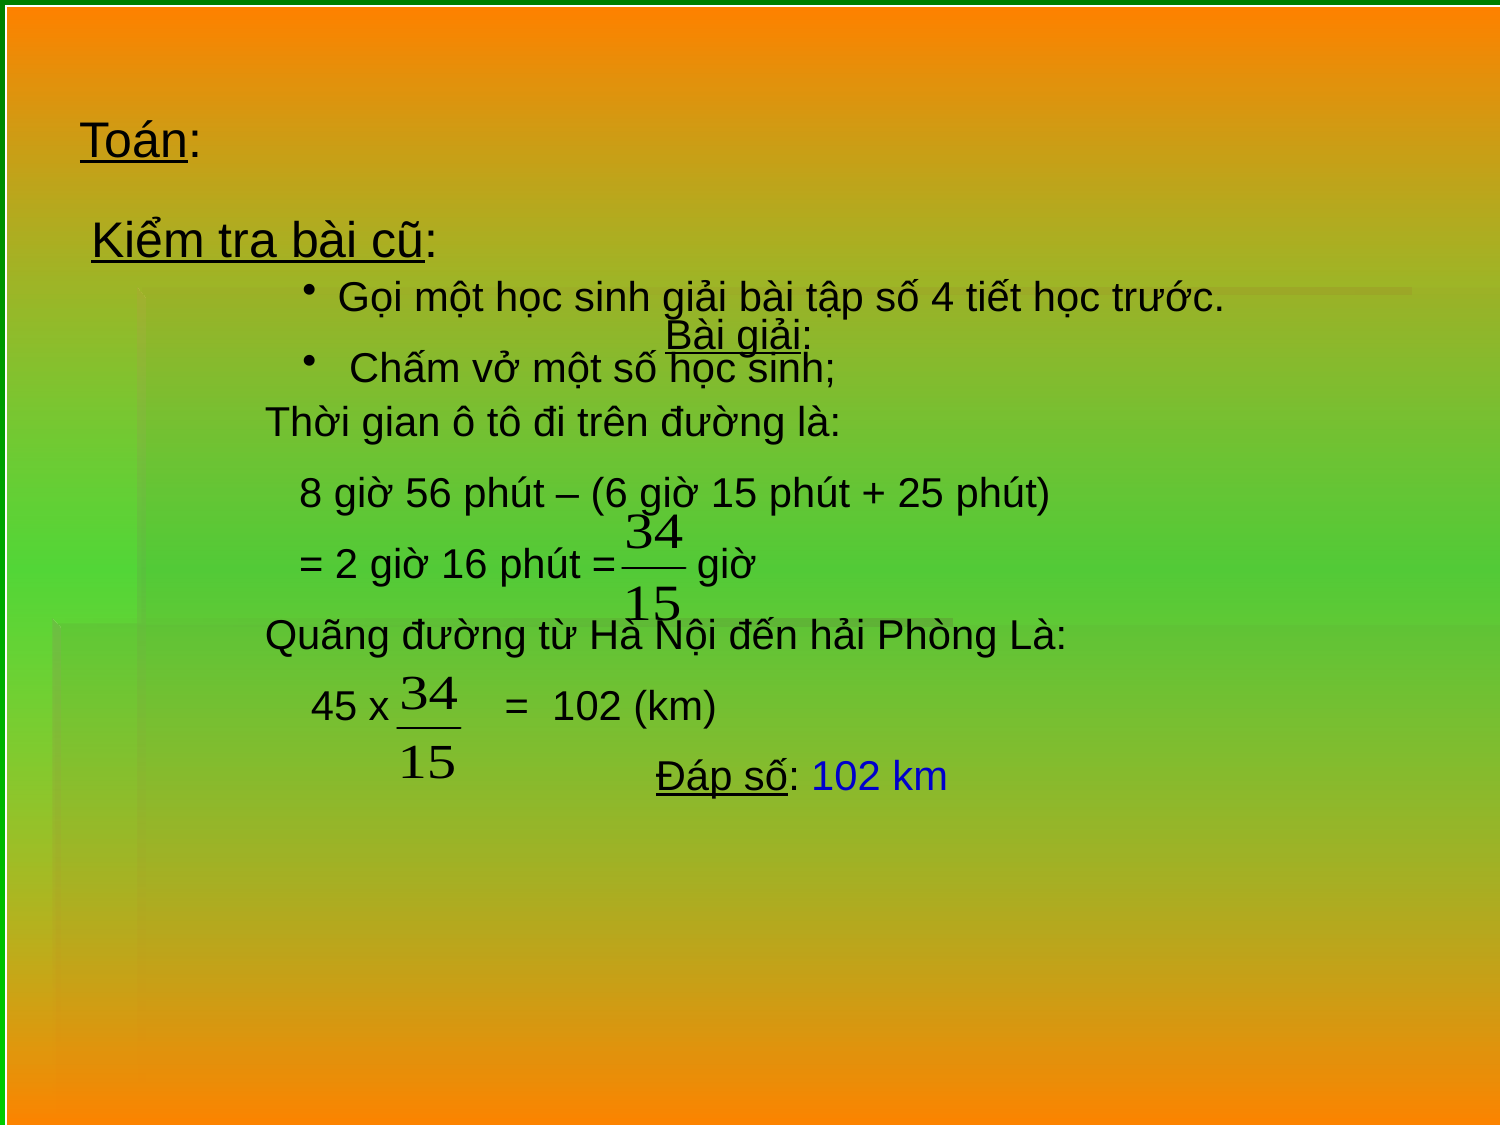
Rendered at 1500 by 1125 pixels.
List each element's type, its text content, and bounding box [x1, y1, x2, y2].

subtitle Toán: [64, 99, 272, 215]
text_box Gọi một học sinh giải bài tập số 4 tiết học trước. Chấm vở một số học sinh; [287, 262, 1438, 399]
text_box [387, 662, 472, 790]
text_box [612, 499, 697, 632]
text_box Thời gian ô tô đi trên đường là: 8 giờ 56 phút – (6 giờ 15 phút + 25 phút) = 2 giờ 16 phút = giờ Quãng đường từ Hà Nội đến hải Phòng Là: 45 x = 102 (km) Đáp số: 102 km [249, 387, 1338, 807]
text_box Bài giải: [649, 299, 950, 365]
text_box [6, 6, 1500, 1125]
text_box Kiểm tra bài cũ: [76, 199, 514, 275]
